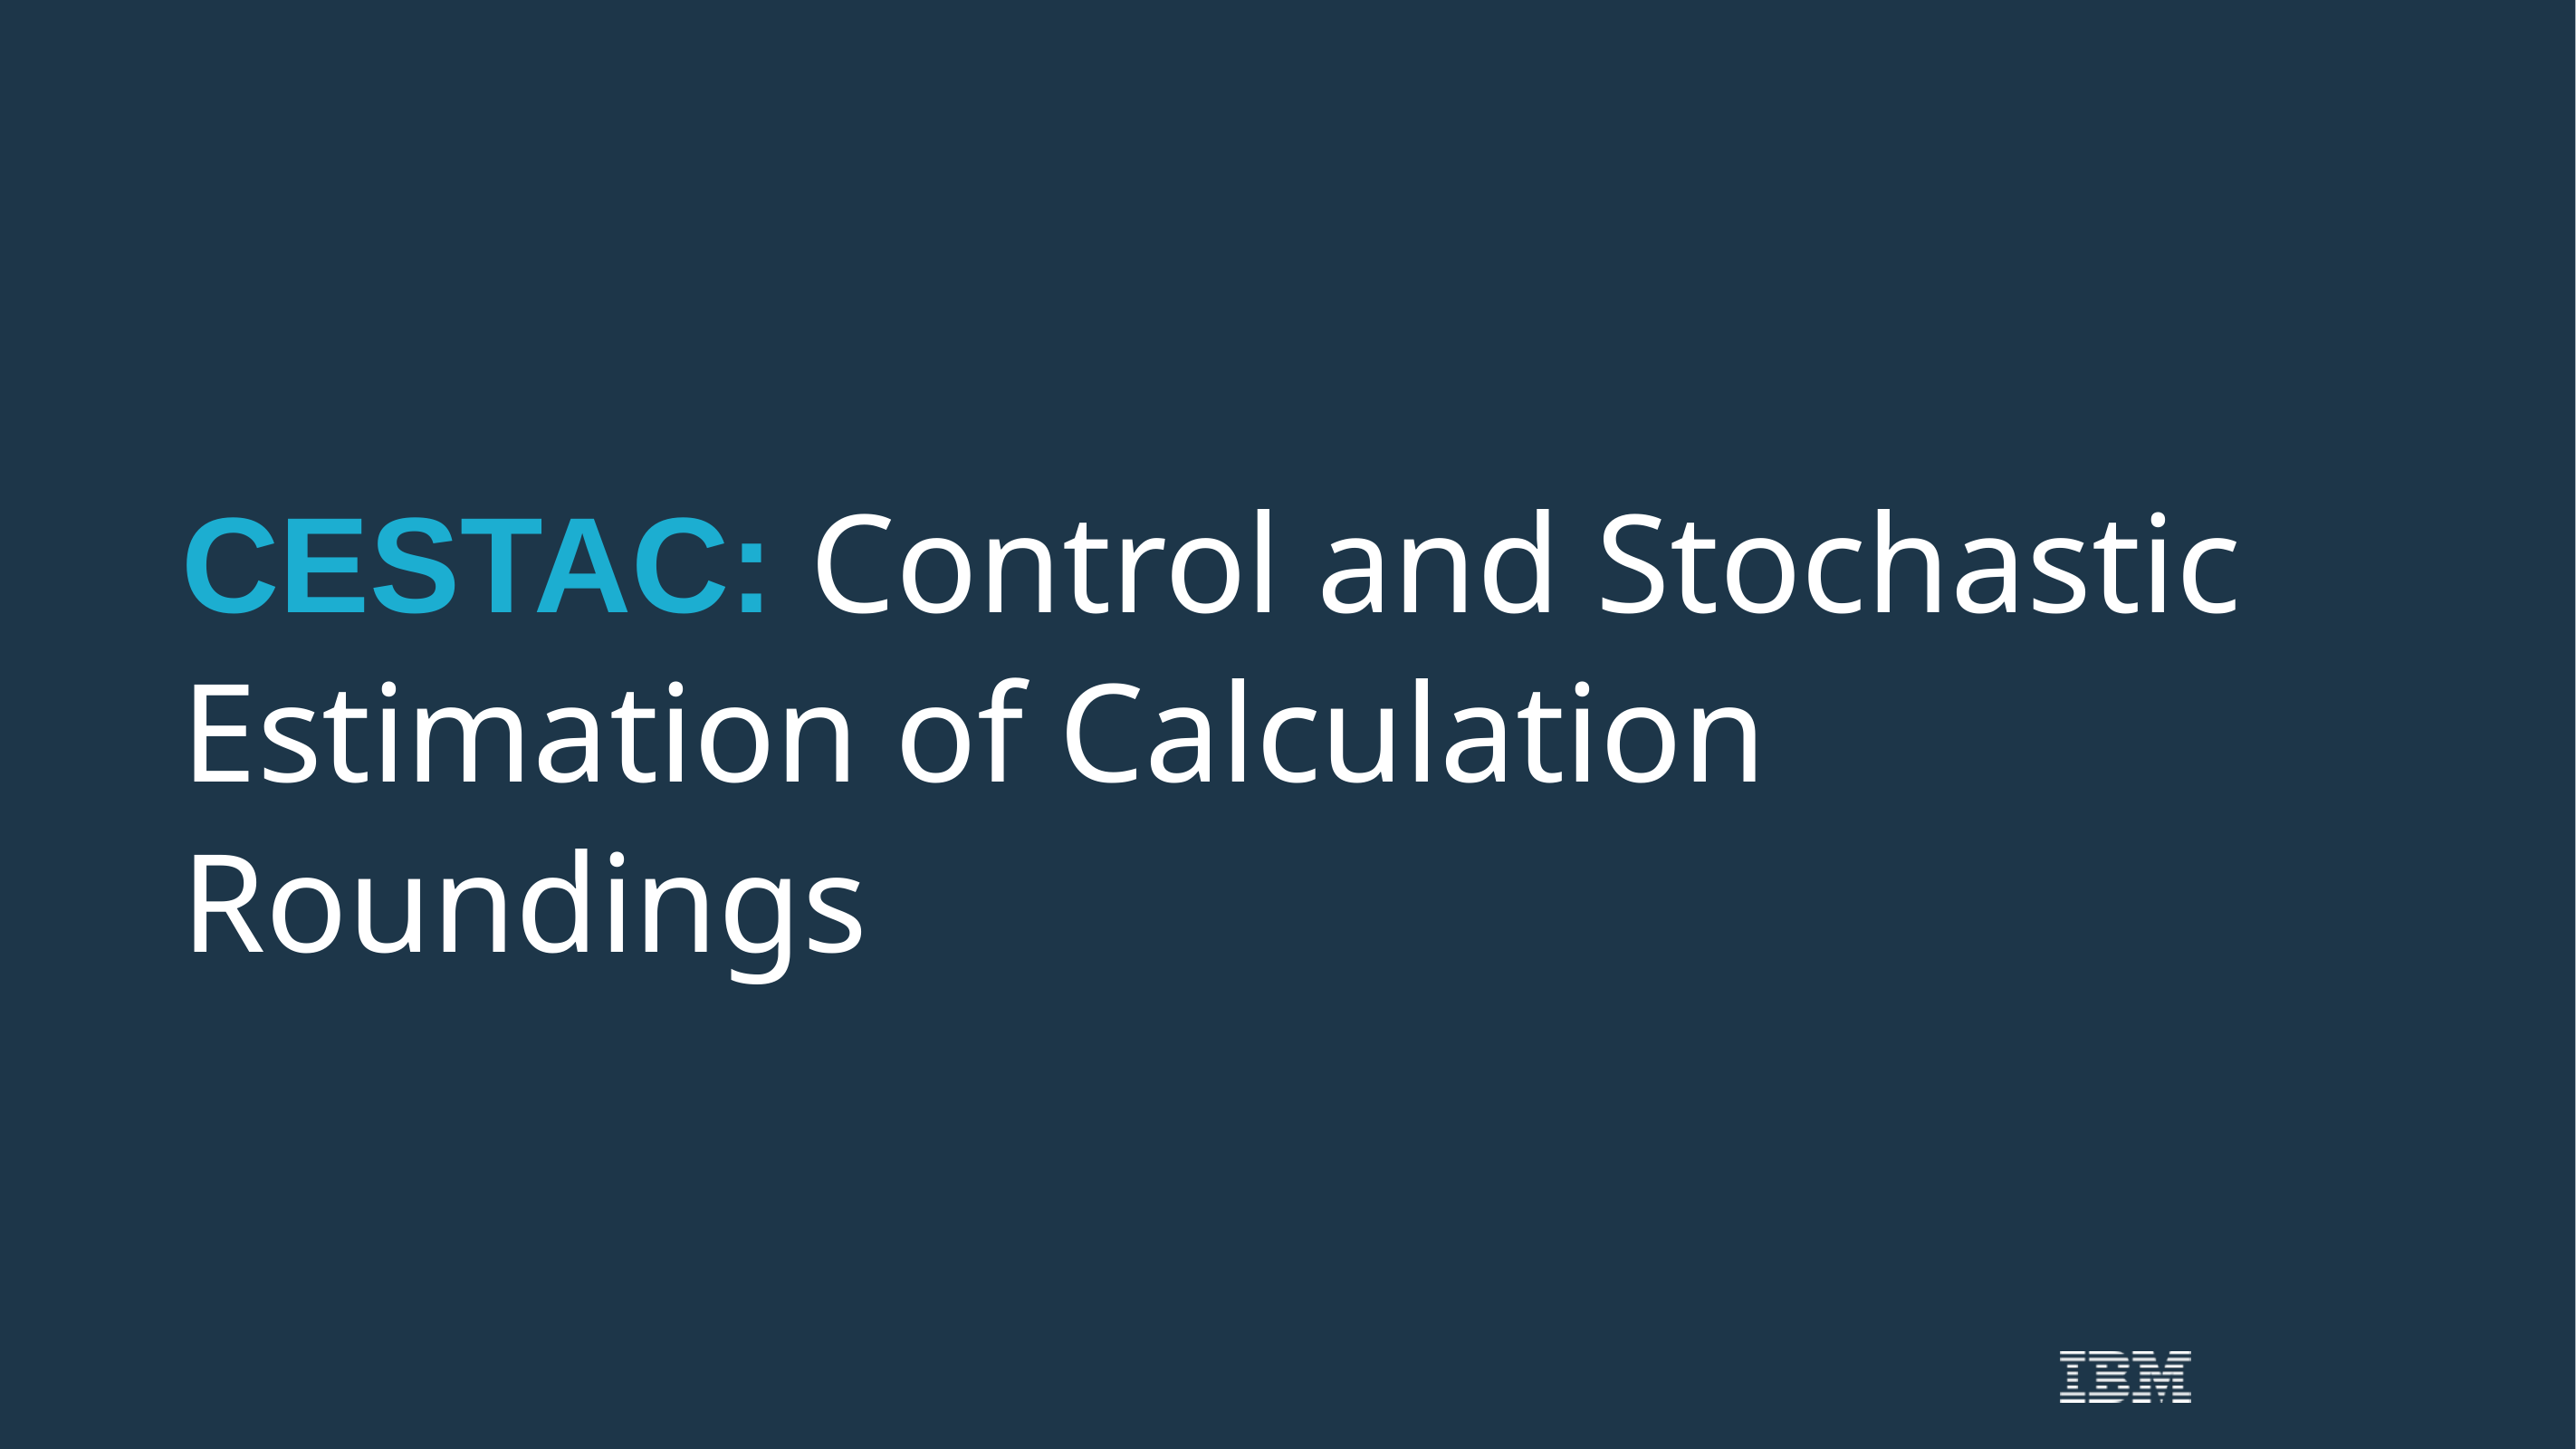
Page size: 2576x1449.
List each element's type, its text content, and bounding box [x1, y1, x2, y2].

picture [2060, 1350, 2191, 1403]
text_box CESTAC: Control and Stochastic Estimation of Calculation Roundings [181, 469, 2378, 980]
